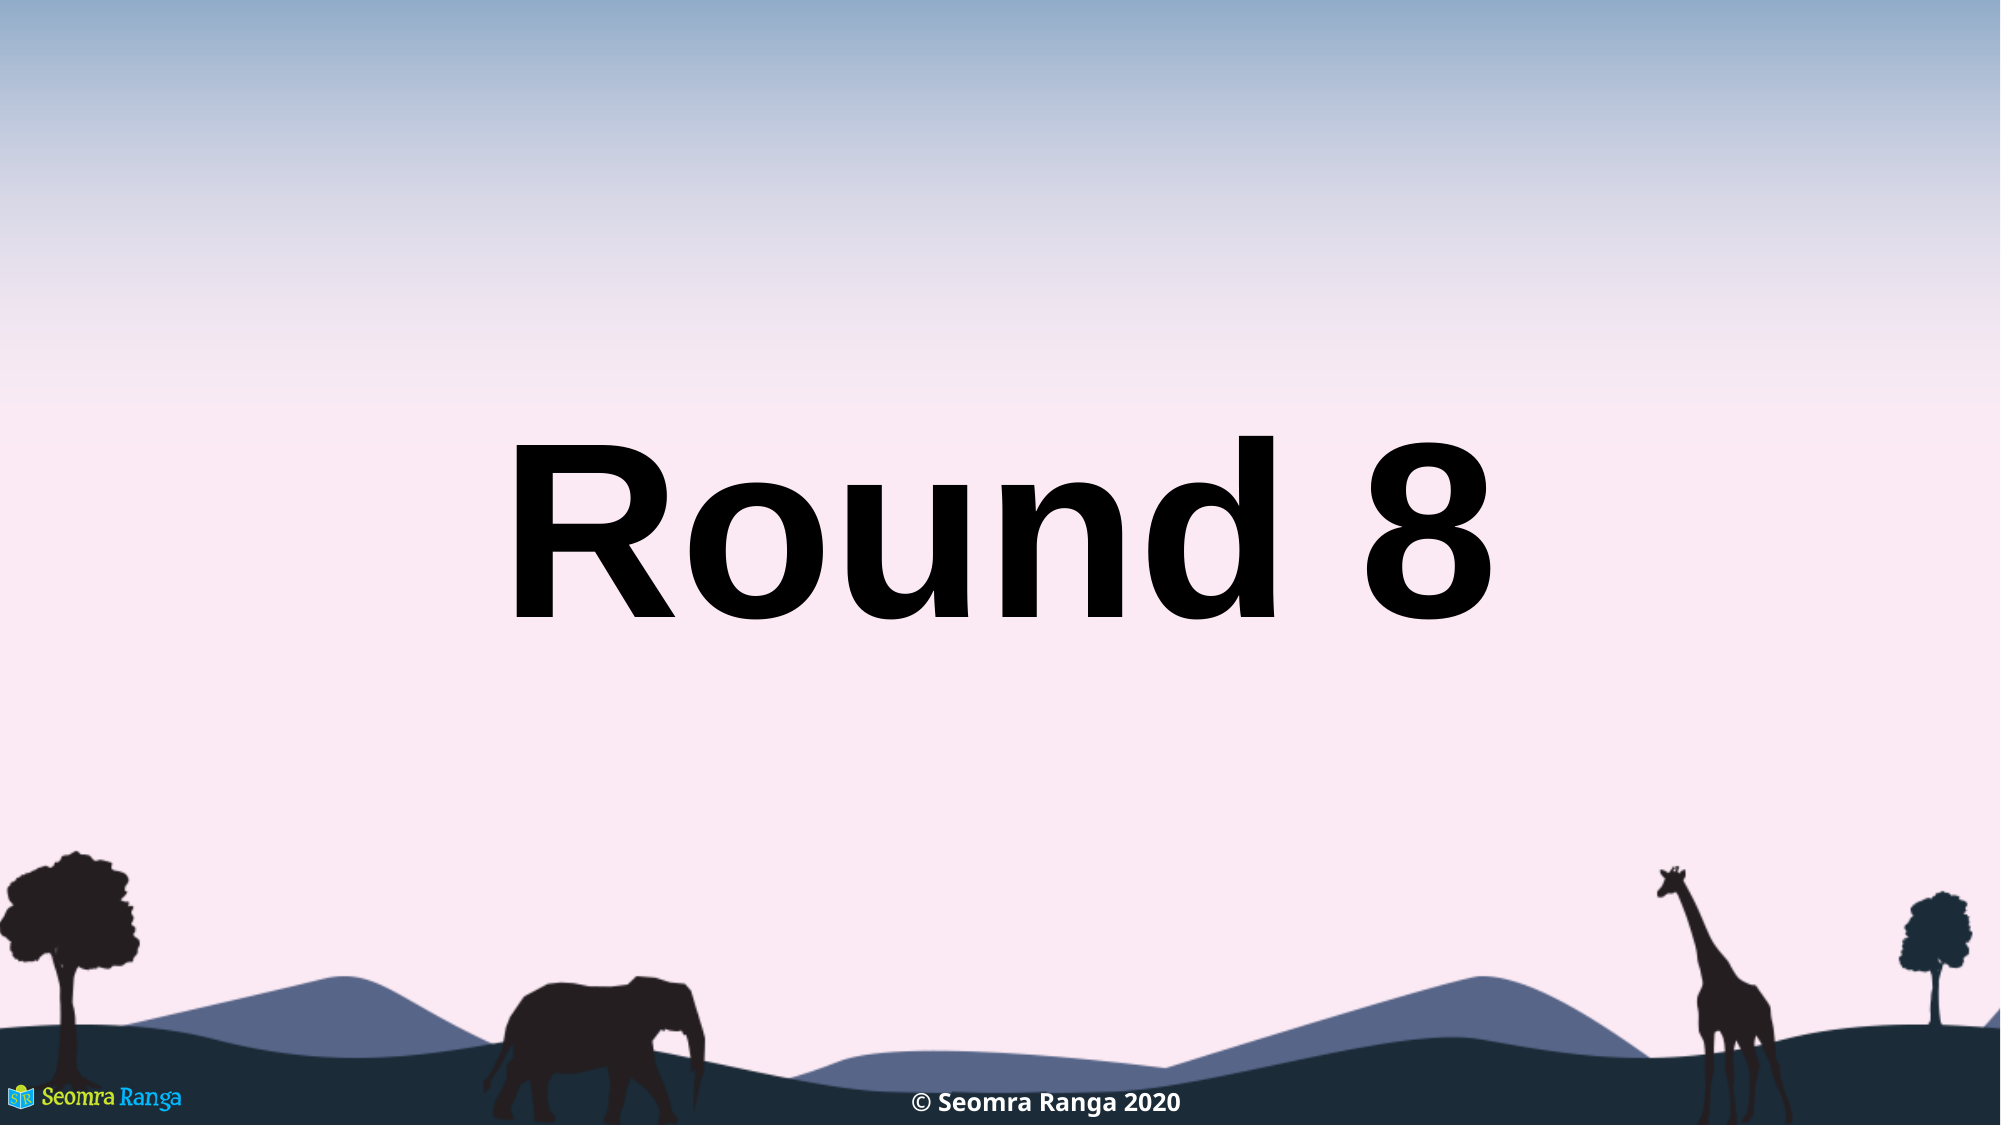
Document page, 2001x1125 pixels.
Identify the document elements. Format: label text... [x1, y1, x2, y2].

text_box © Seomra Ranga 2020 www.seomraranga.com [762, 1079, 1330, 1125]
list Round 8 [137, 293, 1863, 1014]
picture [0, 0, 2001, 1125]
